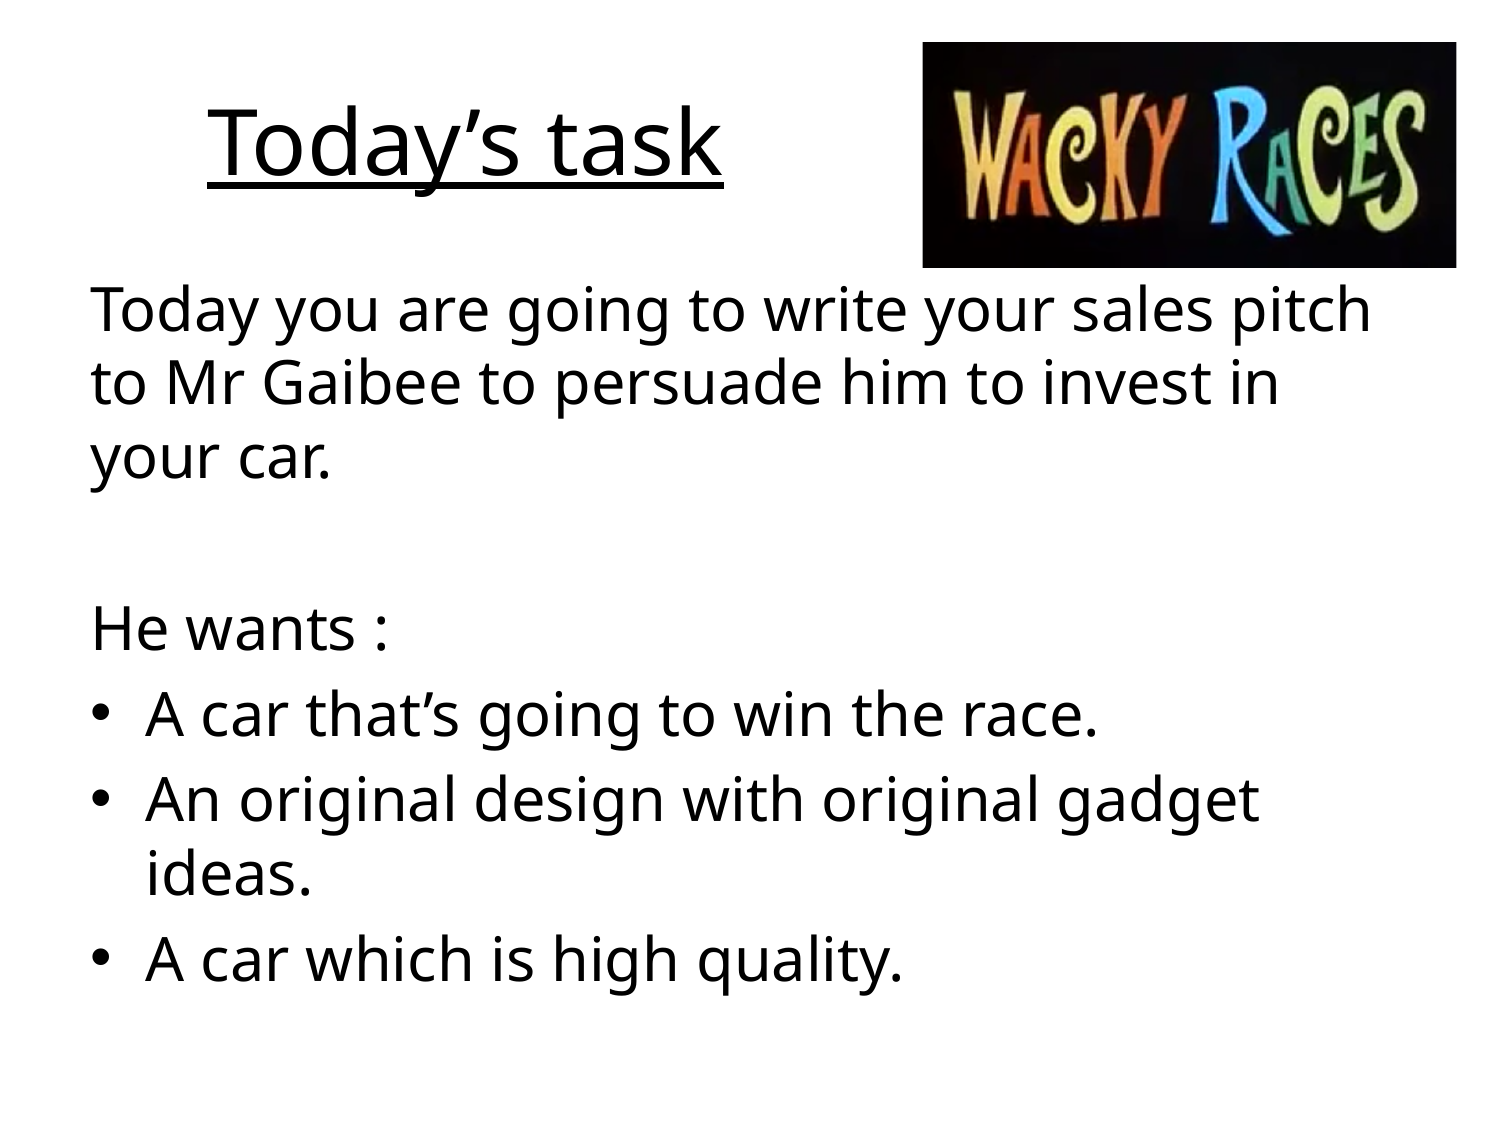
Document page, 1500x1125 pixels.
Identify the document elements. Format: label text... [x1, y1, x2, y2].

title Today’s task [75, 45, 857, 233]
picture [922, 42, 1457, 268]
list Today you are going to write your sales pitch to Mr Gaibee to persuade him to invest in your car. He wants : A car that’s going to win the race. An original design with original gadget ideas. A car which is high quality. [75, 262, 1425, 1005]
